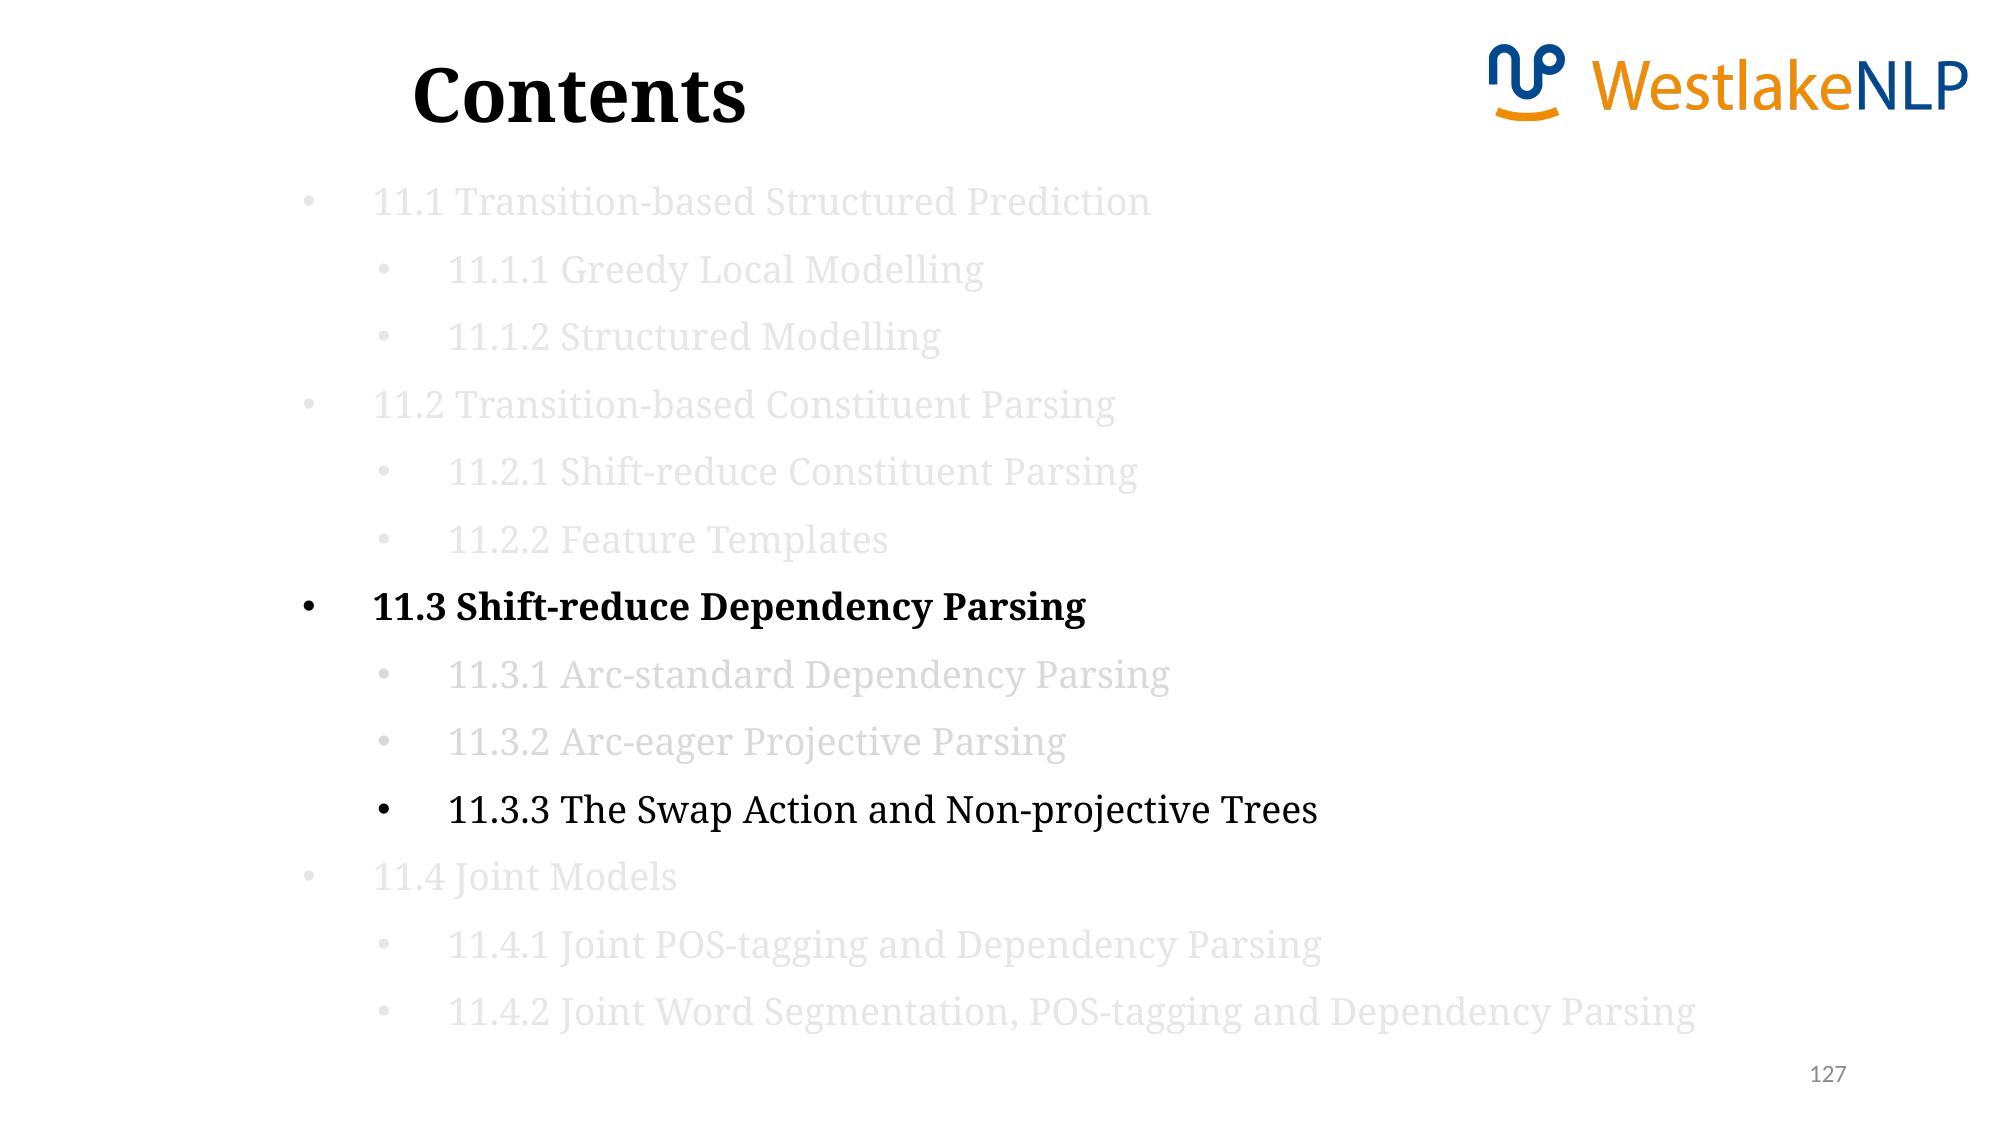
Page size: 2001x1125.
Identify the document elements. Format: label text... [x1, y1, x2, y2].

text_box Contents [396, 40, 898, 146]
slide_number 127 [1412, 1042, 1863, 1103]
picture [1459, 0, 2000, 170]
text_box 11.1 Transition-based Structured Prediction 11.1.1 Greedy Local Modelling 11.1.2 Structured Modelling 11.2 Transition-based Constituent Parsing 11.2.1 Shift-reduce Constituent Parsing 11.2.2 Feature Templates 11.3 Shift-reduce Dependency Parsing 11.3.1 Arc-standard Dependency Parsing 11.3.2 Arc-eager Projective Parsing 11.3.3 The Swap Action and Non-projective Trees 11.4 Joint Models 11.4.1 Joint POS-tagging and Dependency Parsing 11.4.2 Joint Word Segmentation, POS-tagging and Dependency Parsing [287, 148, 1713, 1041]
